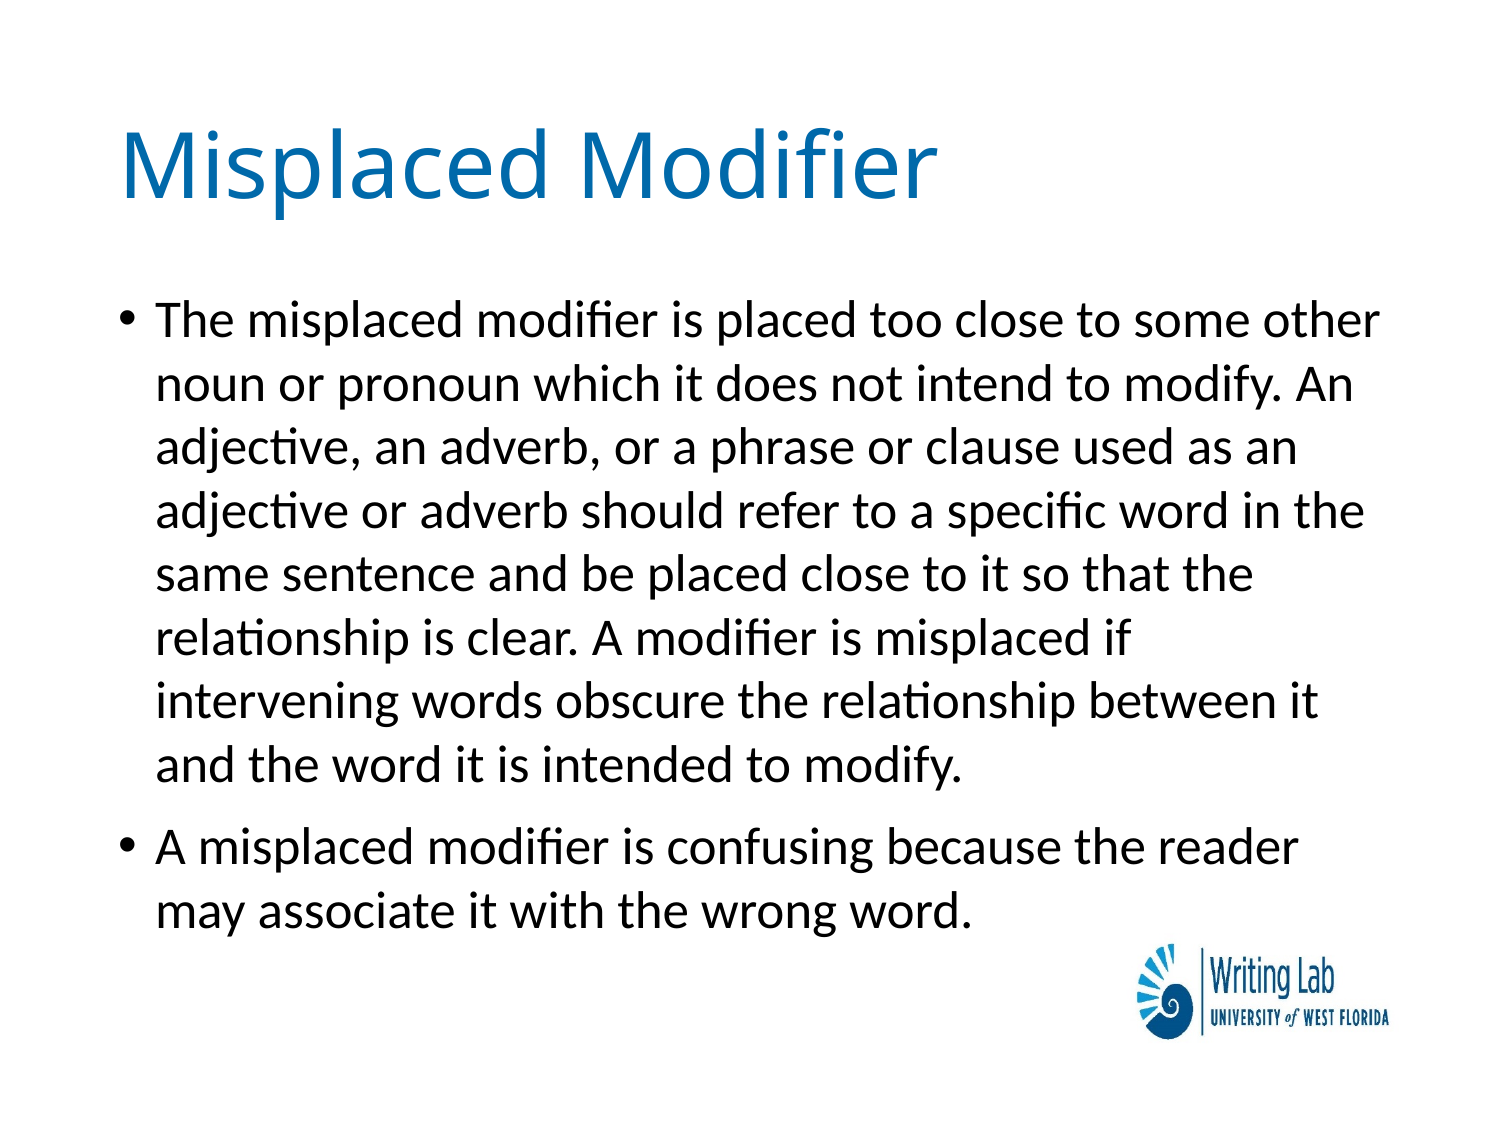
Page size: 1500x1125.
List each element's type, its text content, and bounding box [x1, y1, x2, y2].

list The misplaced modifier is placed too close to some other noun or pronoun which it does not intend to modify. An adjective, an adverb, or a phrase or clause used as an adjective or adverb should refer to a specific word in the same sentence and be placed close to it so that the relationship is clear. A modifier is misplaced if intervening words obscure the relationship between it and the word it is intended to modify. A misplaced modifier is confusing because the reader may associate it with the wrong word. [103, 277, 1397, 992]
picture [1126, 911, 1408, 1072]
title Misplaced Modifier [103, 59, 1397, 277]
